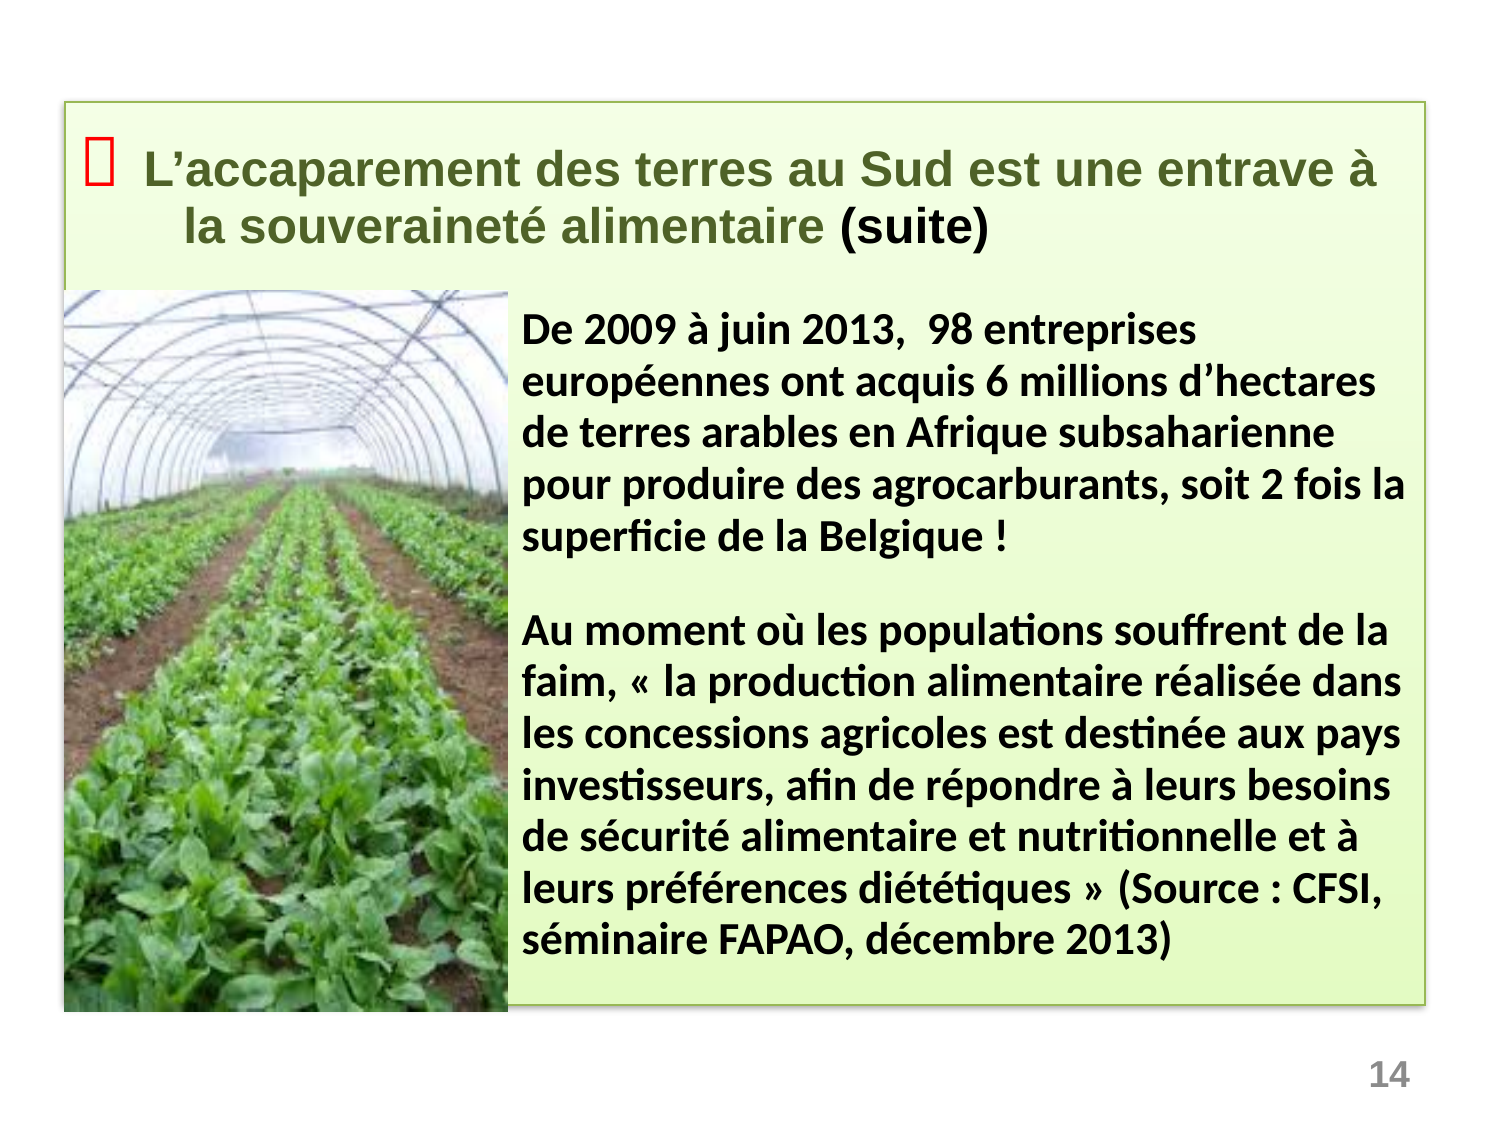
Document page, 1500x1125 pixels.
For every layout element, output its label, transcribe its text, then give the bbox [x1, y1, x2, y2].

picture [64, 290, 508, 1012]
slide_number 14 [1074, 1042, 1425, 1103]
list  L’accaparement des terres au Sud est une entrave à la souveraineté alimentaire (suite) De 2009 à juin 2013, 98 entreprises européennes ont acquis 6 millions d’hectares de terres arables en Afrique subsaharienne pour produire des agrocarburants, soit 2 fois la superficie de la Belgique ! Au moment où les populations souffrent de la faim, « la production alimentaire réalisée dans les concessions agricoles est destinée aux pays investisseurs, afin de répondre à leurs besoins de sécurité alimentaire et nutritionnelle et à leurs préférences diététiques » (Source : CFSI, séminaire FAPAO, décembre 2013) [64, 101, 1426, 1006]
